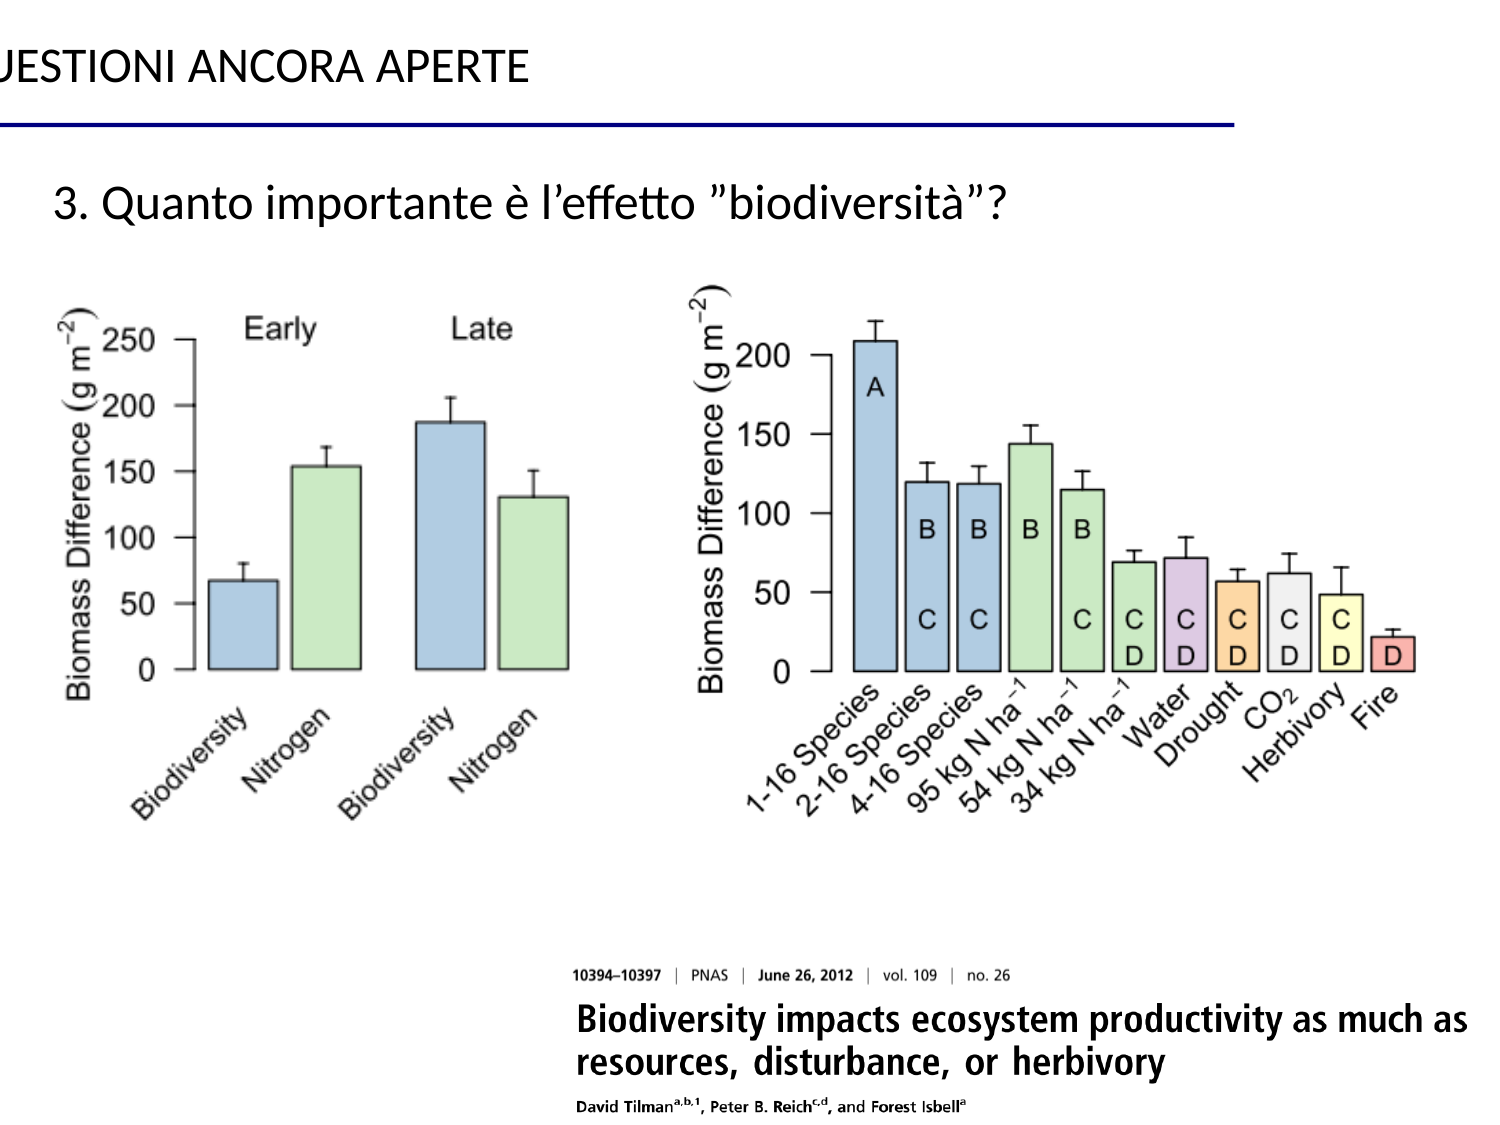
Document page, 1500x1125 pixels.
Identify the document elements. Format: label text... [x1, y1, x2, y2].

picture [562, 959, 1500, 1121]
text_box QUESTIONI ANCORA APERTE [0, 24, 696, 100]
picture [677, 274, 1500, 824]
picture [37, 299, 642, 838]
text_box 3. Quanto importante è l’effetto ”biodiversità”? [37, 162, 1413, 238]
